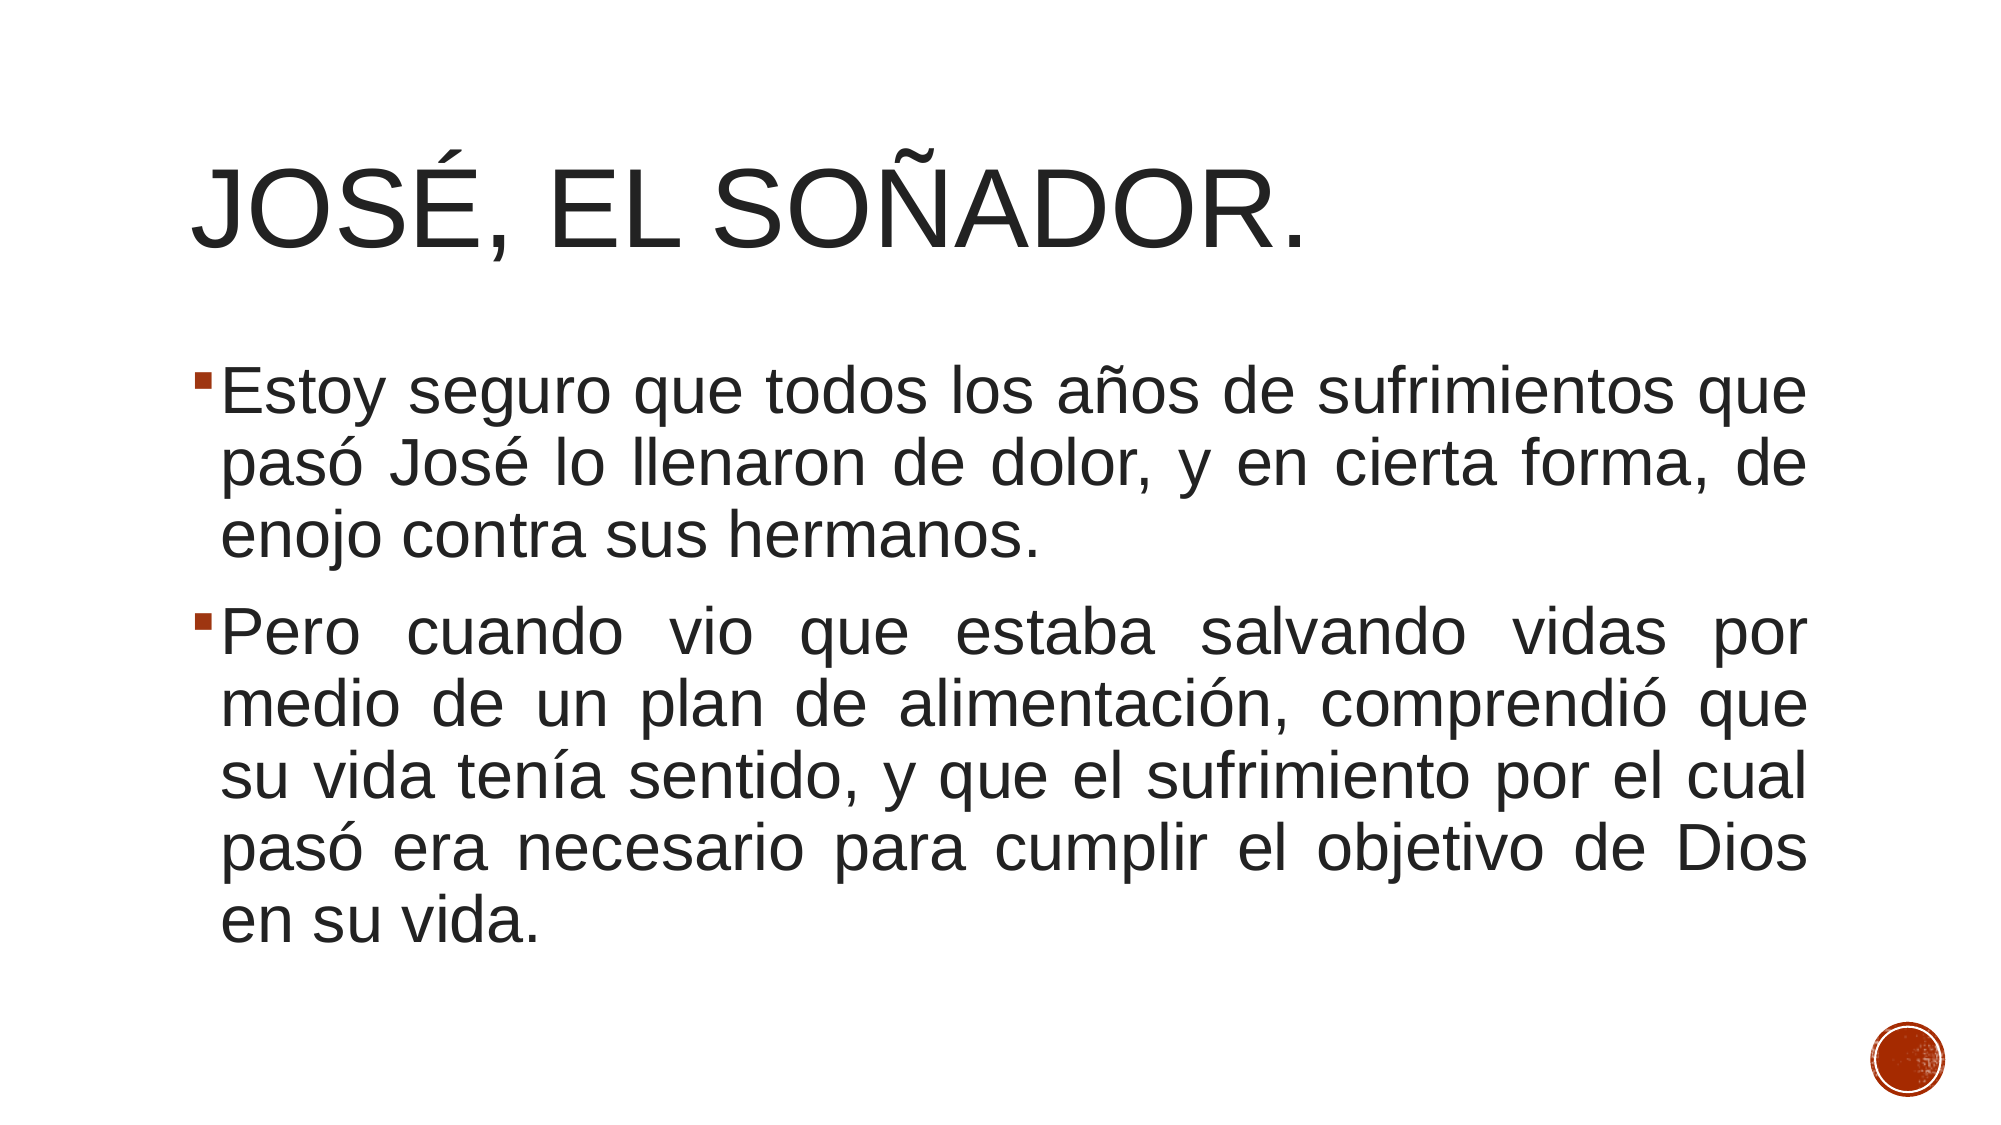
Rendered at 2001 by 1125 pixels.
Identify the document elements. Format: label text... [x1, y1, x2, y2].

list Estoy seguro que todos los años de sufrimientos que pasó José lo llenaron de dolor, y en cierta forma, de enojo contra sus hermanos. Pero cuando vio que estaba salvando vidas por medio de un plan de alimentación, comprendió que su vida tenía sentido, y que el sufrimiento por el cual pasó era necesario para cumplir el objetivo de Dios en su vida. [175, 348, 1826, 1013]
title José, el soñador. [175, 79, 1826, 344]
